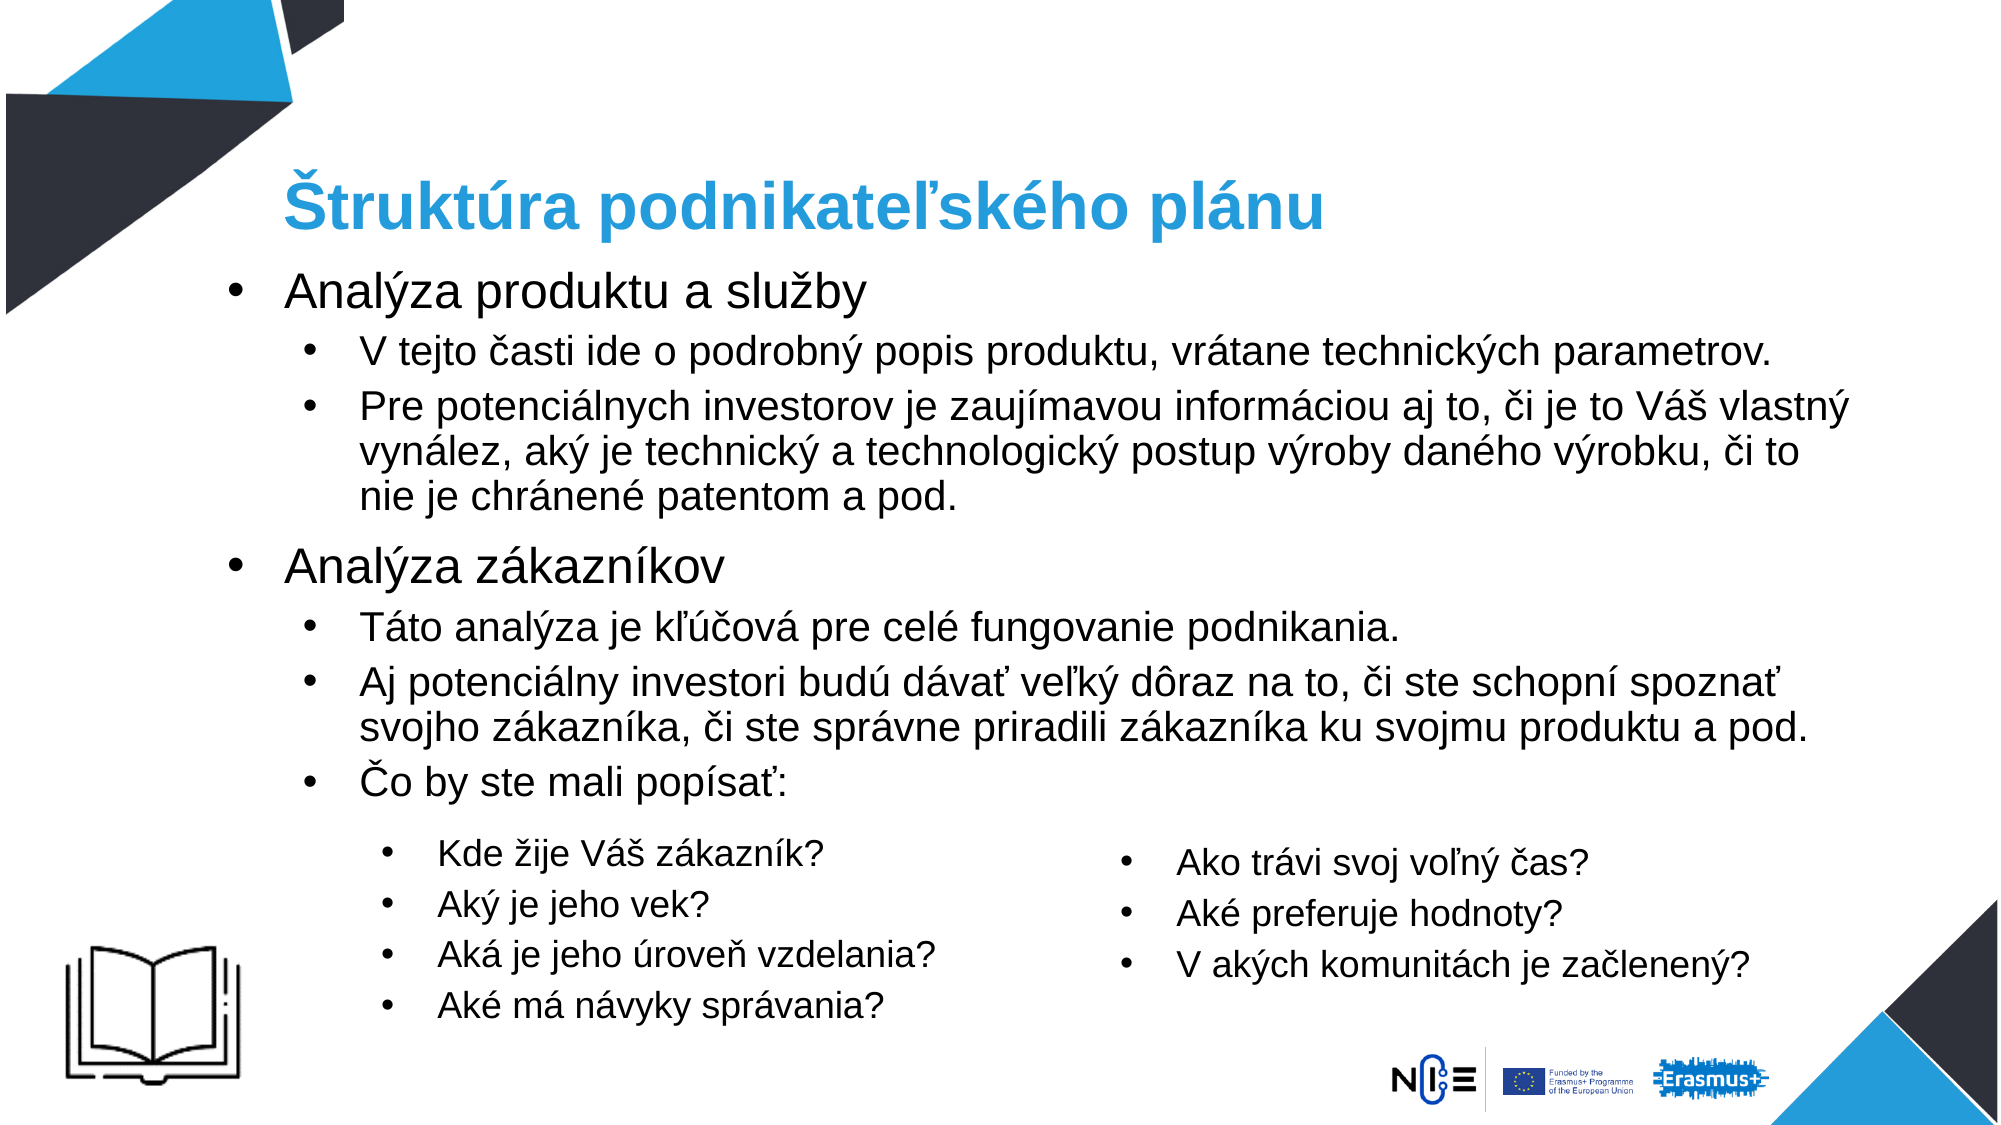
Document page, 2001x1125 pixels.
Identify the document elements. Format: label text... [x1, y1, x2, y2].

text_box Ako trávi svoj voľný čas?​ Aké preferuje hodnoty?​ V akých komunitách je začlenený?​ [955, 835, 1873, 1067]
picture [6, 0, 344, 318]
picture [1375, 895, 2000, 1125]
picture [63, 938, 246, 1091]
title Štruktúra podnikateľského plánu​ [344, 114, 1769, 252]
text_box Kde žije Váš zákazník?​ Aký je jeho vek?​ Aká je jeho úroveň vzdelania? ​ Aké má návyky správania?​ [215, 826, 1133, 1076]
subtitle Analýza produktu a služby​ V tejto časti ide o podrobný popis produktu, vrátane technických parametrov. ​ Pre potenciálnych investorov je zaujímavou informáciou aj to, či je to Váš vlastný vynález, aký je technický a technologický postup výroby daného výrobku, či to nie je chránené patentom a pod. ​ Analýza zákazníkov​ Táto analýza je kľúčová pre celé fungovanie podnikania.​ Aj potenciálny investori budú dávať veľký dôraz na to, či ste schopní spoznať svojho zákazníka, či ste správne priradili zákazníka ku svojmu produktu a pod. ​ Čo by ste mali popísať: ​ [213, 257, 1873, 827]
